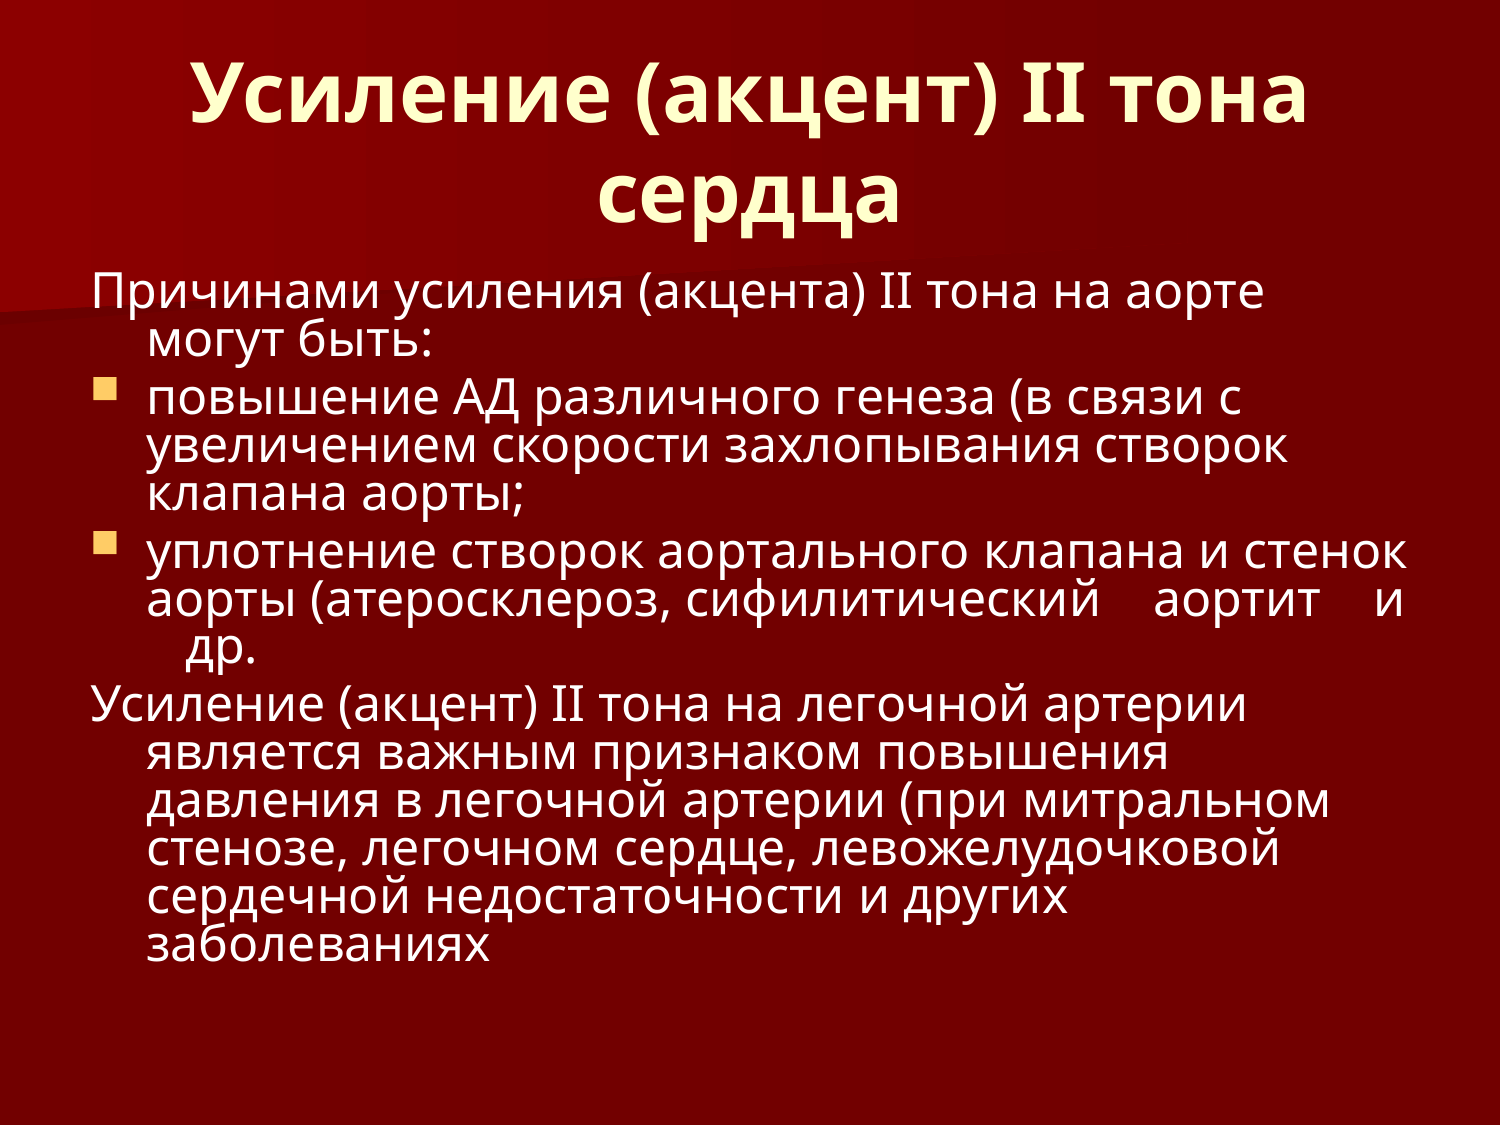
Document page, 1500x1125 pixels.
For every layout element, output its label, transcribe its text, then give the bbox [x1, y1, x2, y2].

title Усиление (акцент) II тона сердца [74, 44, 1426, 233]
list Причинами усиления (акцента) II тона на аорте могут быть: повышение АД различного генеза (в связи с увеличением скорости захлопывания створок клапана аорты; уплотнение створок аортального клапана и стенок аорты (атеросклероз, сифилитический аортит и др. Усиление (акцент) II тона на легочной артерии является важным признаком повышения давления в легочной артерии (при митральном стенозе, легочном сердце, левожелудочковой сердечной недостаточности и других заболеваниях [74, 262, 1426, 1001]
